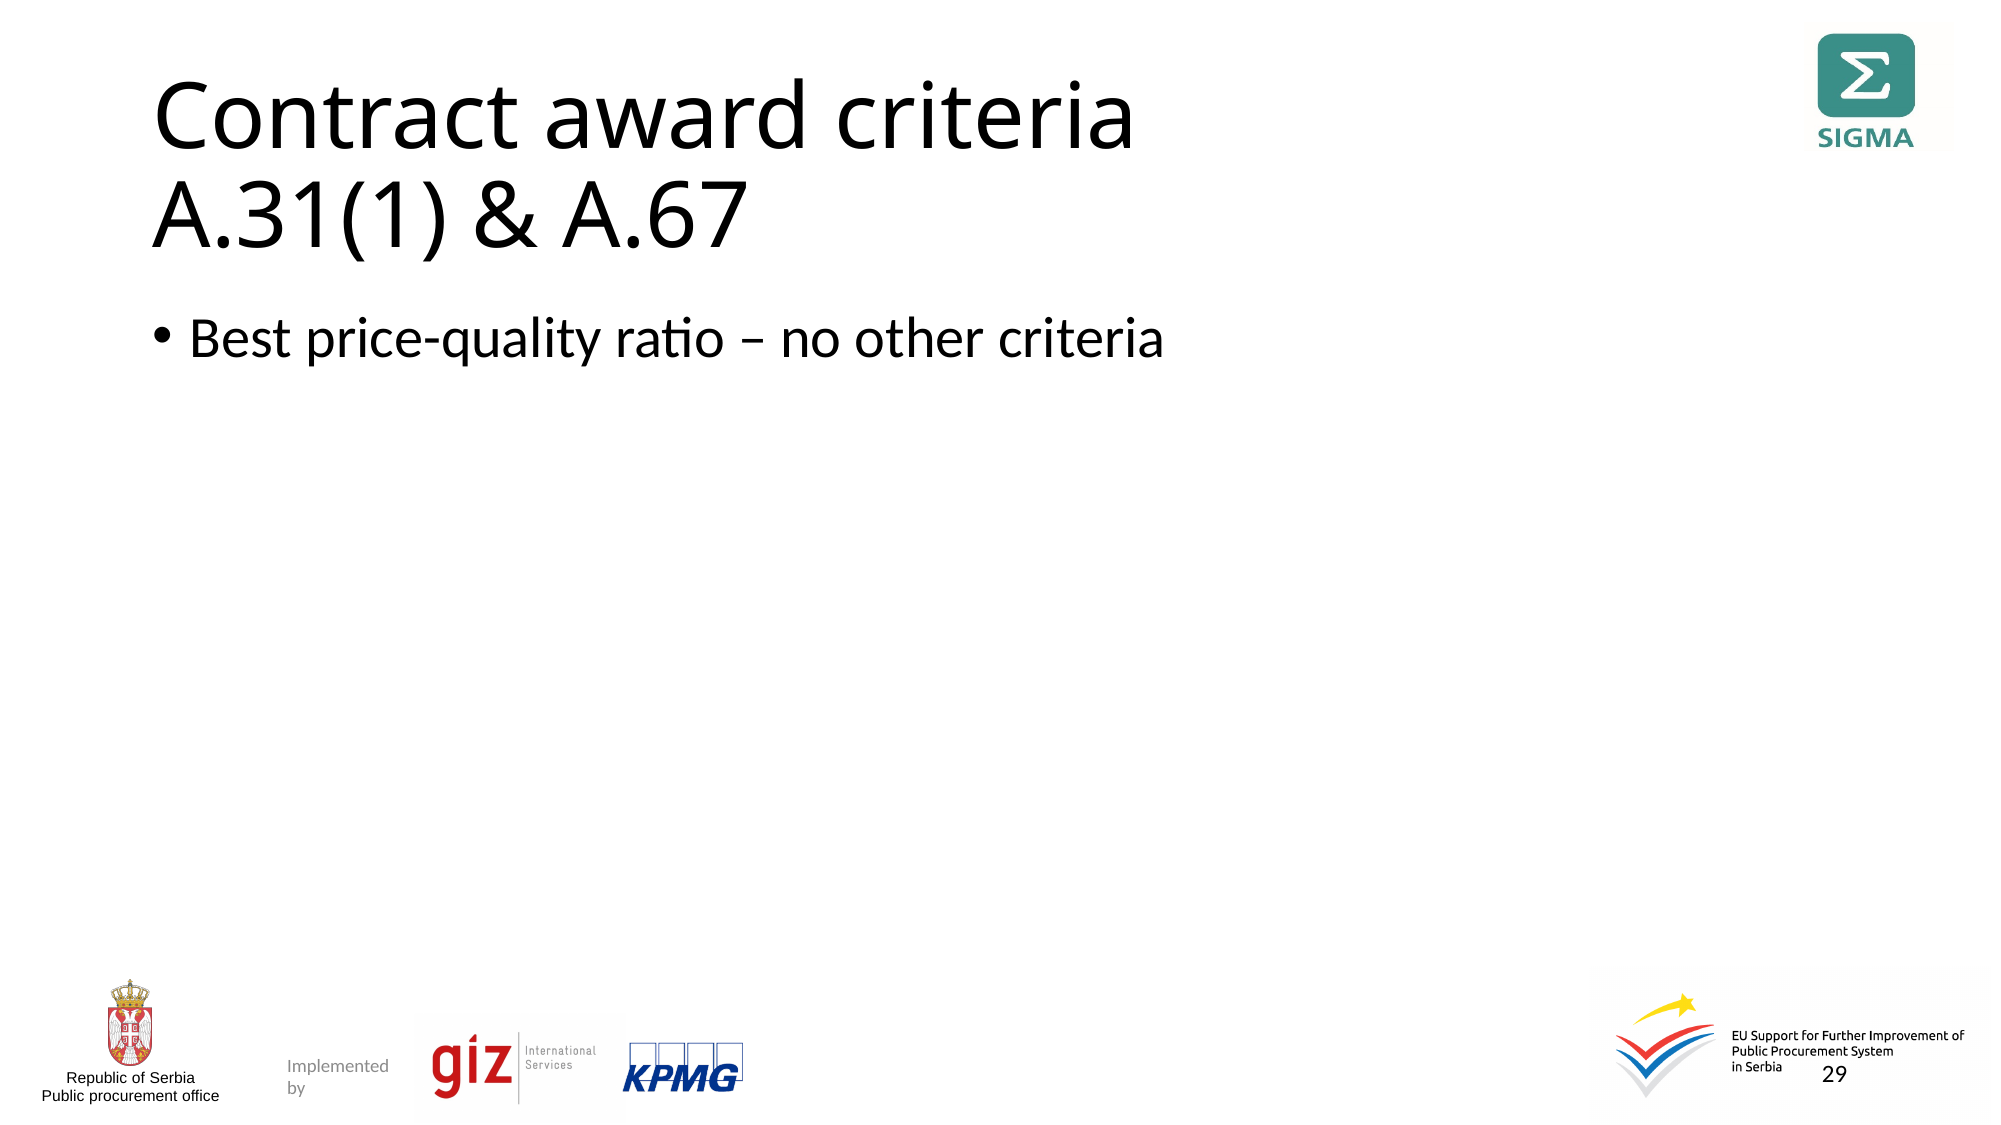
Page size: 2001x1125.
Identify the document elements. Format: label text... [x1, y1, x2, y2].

slide_number 29 [1412, 1042, 1863, 1103]
title Contract award criteria A.31(1) & A.67 [137, 59, 1863, 278]
picture [1589, 966, 1991, 1125]
picture [108, 979, 152, 1066]
list Best price-quality ratio – no other criteria [137, 299, 1863, 1014]
picture [414, 1014, 743, 1123]
picture [1803, 22, 1954, 151]
